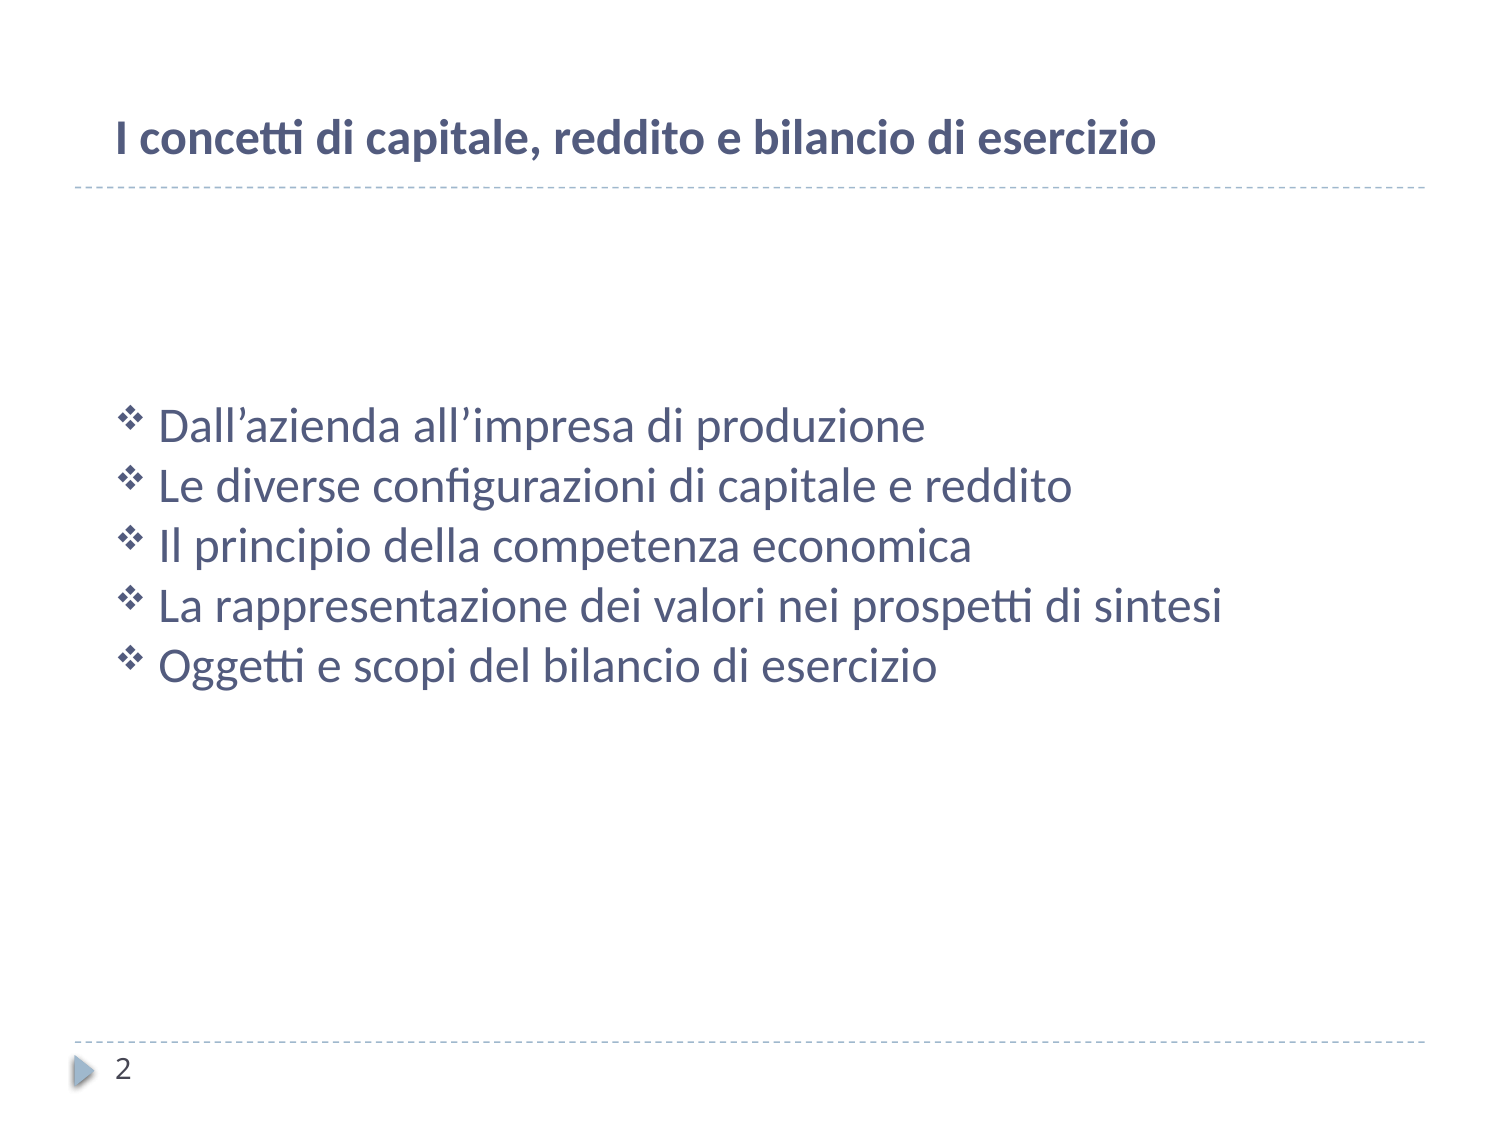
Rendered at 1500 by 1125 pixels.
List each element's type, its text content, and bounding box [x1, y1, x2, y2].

text_box Dall’azienda all’impresa di produzione Le diverse configurazioni di capitale e reddito Il principio della competenza economica La rappresentazione dei valori nei prospetti di sintesi Oggetti e scopi del bilancio di esercizio [100, 385, 1376, 700]
text_box I concetti di capitale, reddito e bilancio di esercizio [100, 96, 1438, 172]
slide_number 2 [100, 1042, 426, 1103]
